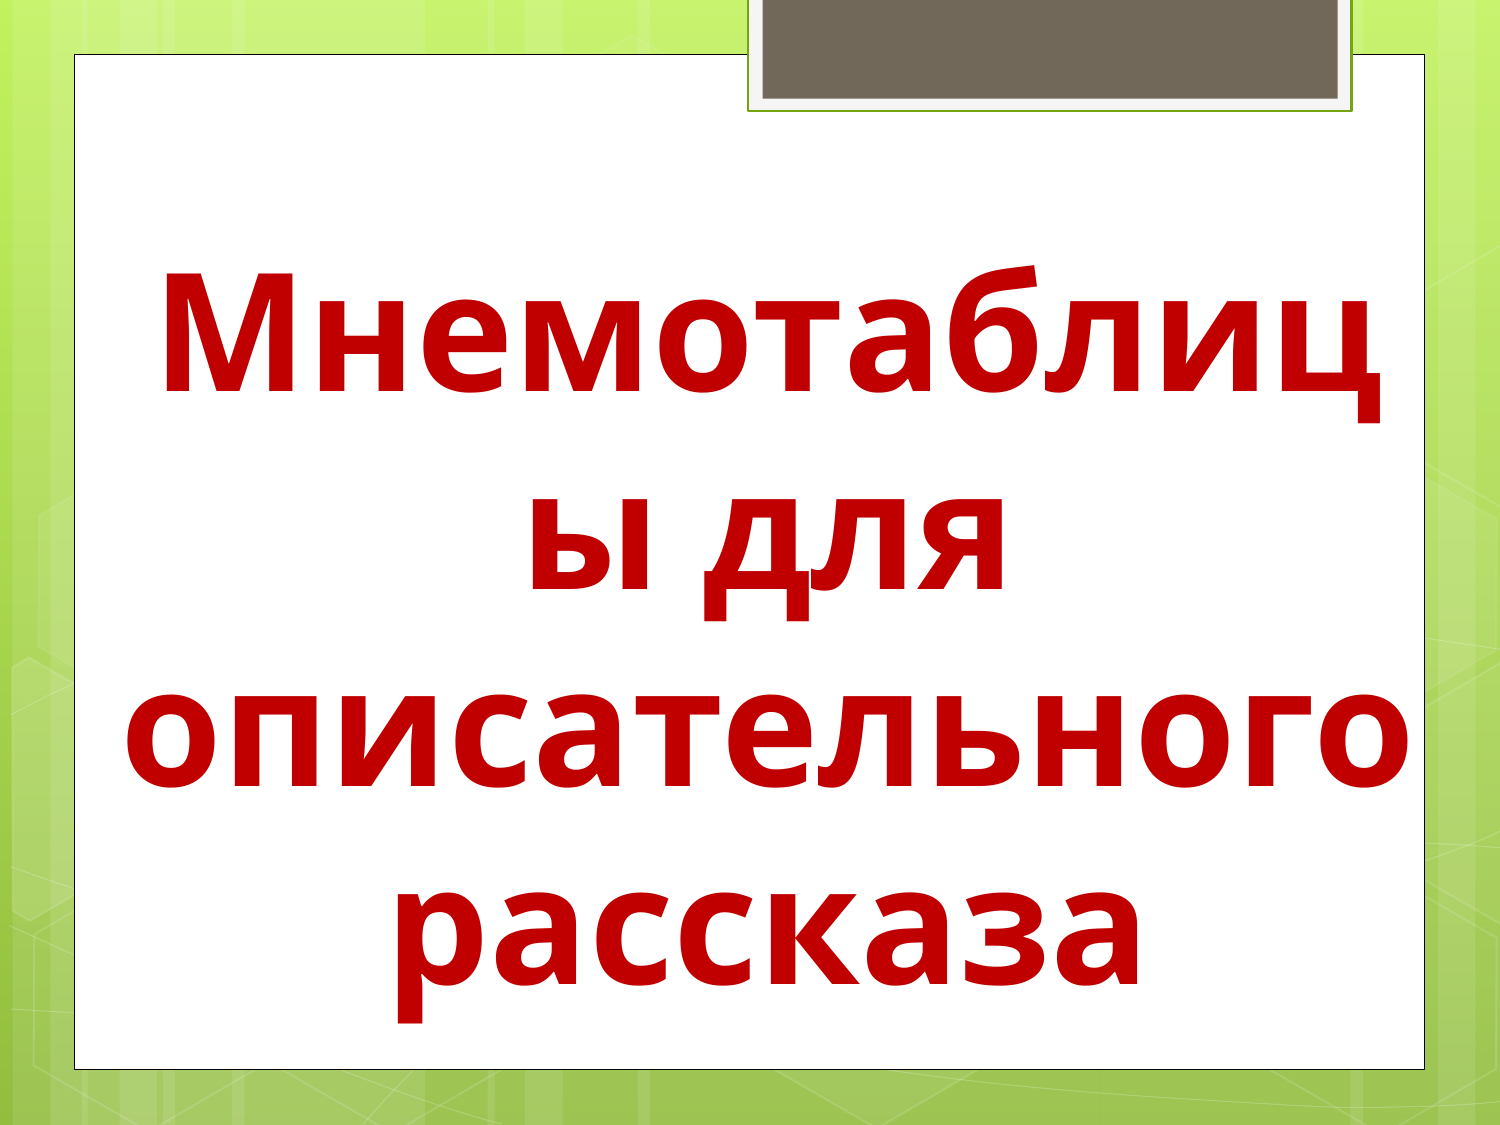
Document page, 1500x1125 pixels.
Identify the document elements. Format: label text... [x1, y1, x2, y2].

text_box Мнемотаблицы для описательного рассказа [88, 219, 1447, 1025]
